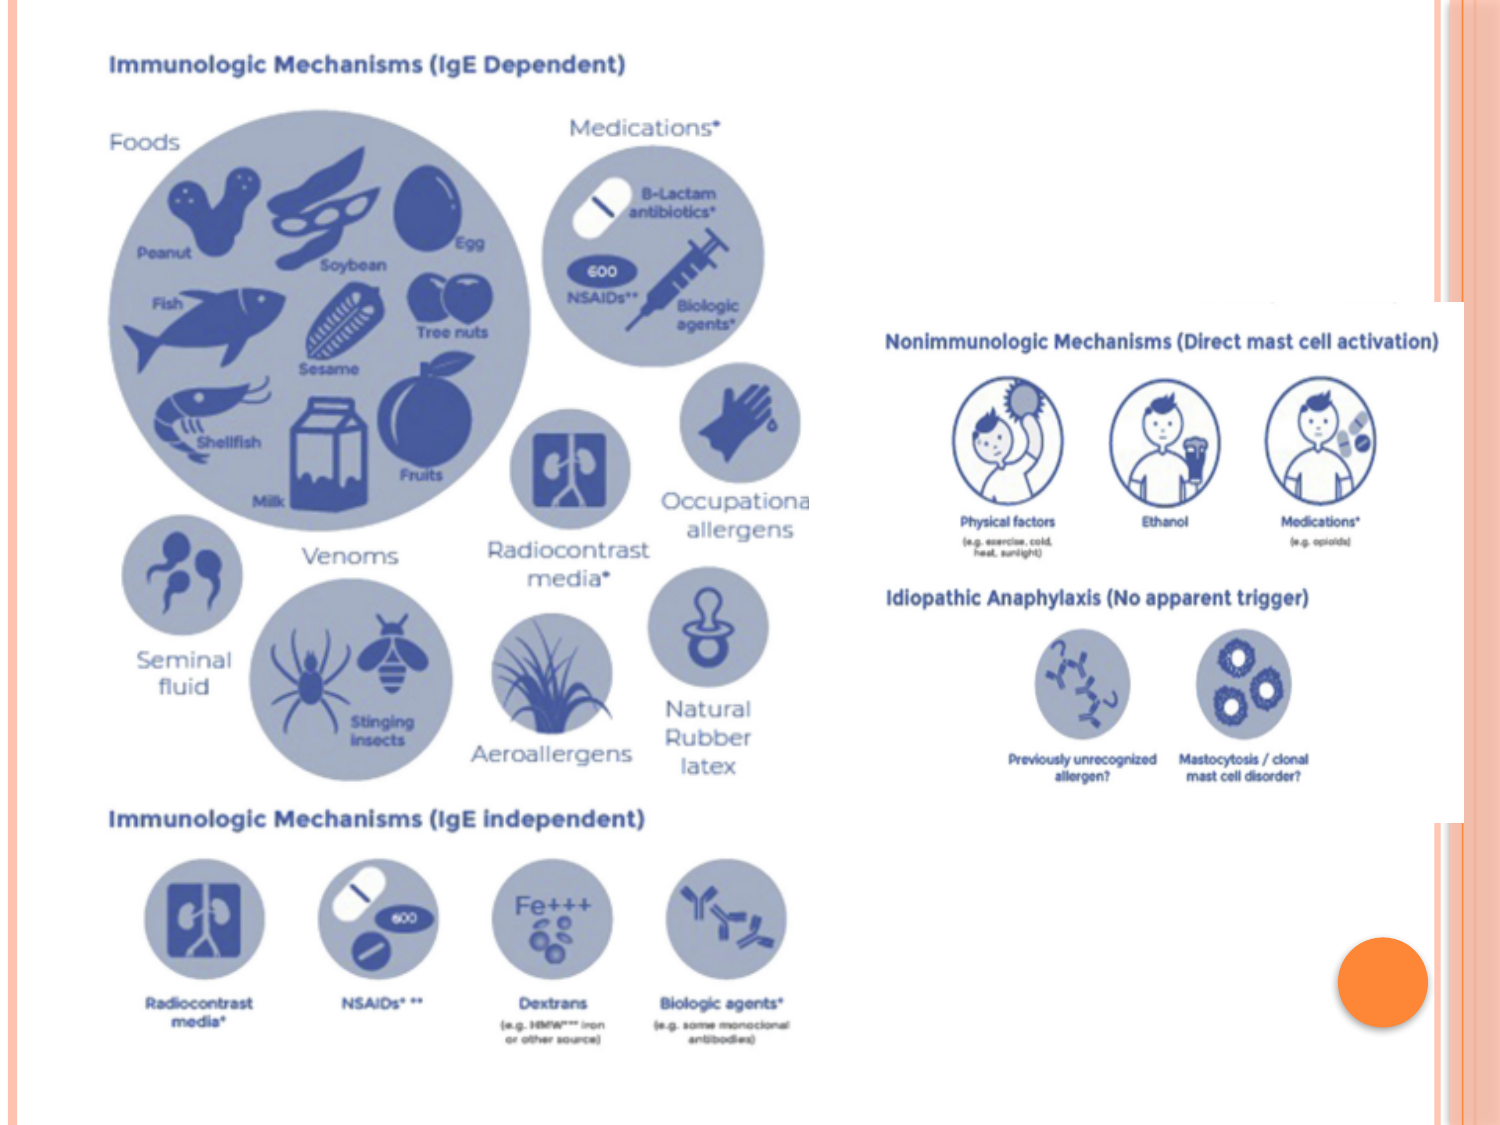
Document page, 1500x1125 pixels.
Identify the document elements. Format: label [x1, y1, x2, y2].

picture [40, 30, 1465, 1065]
